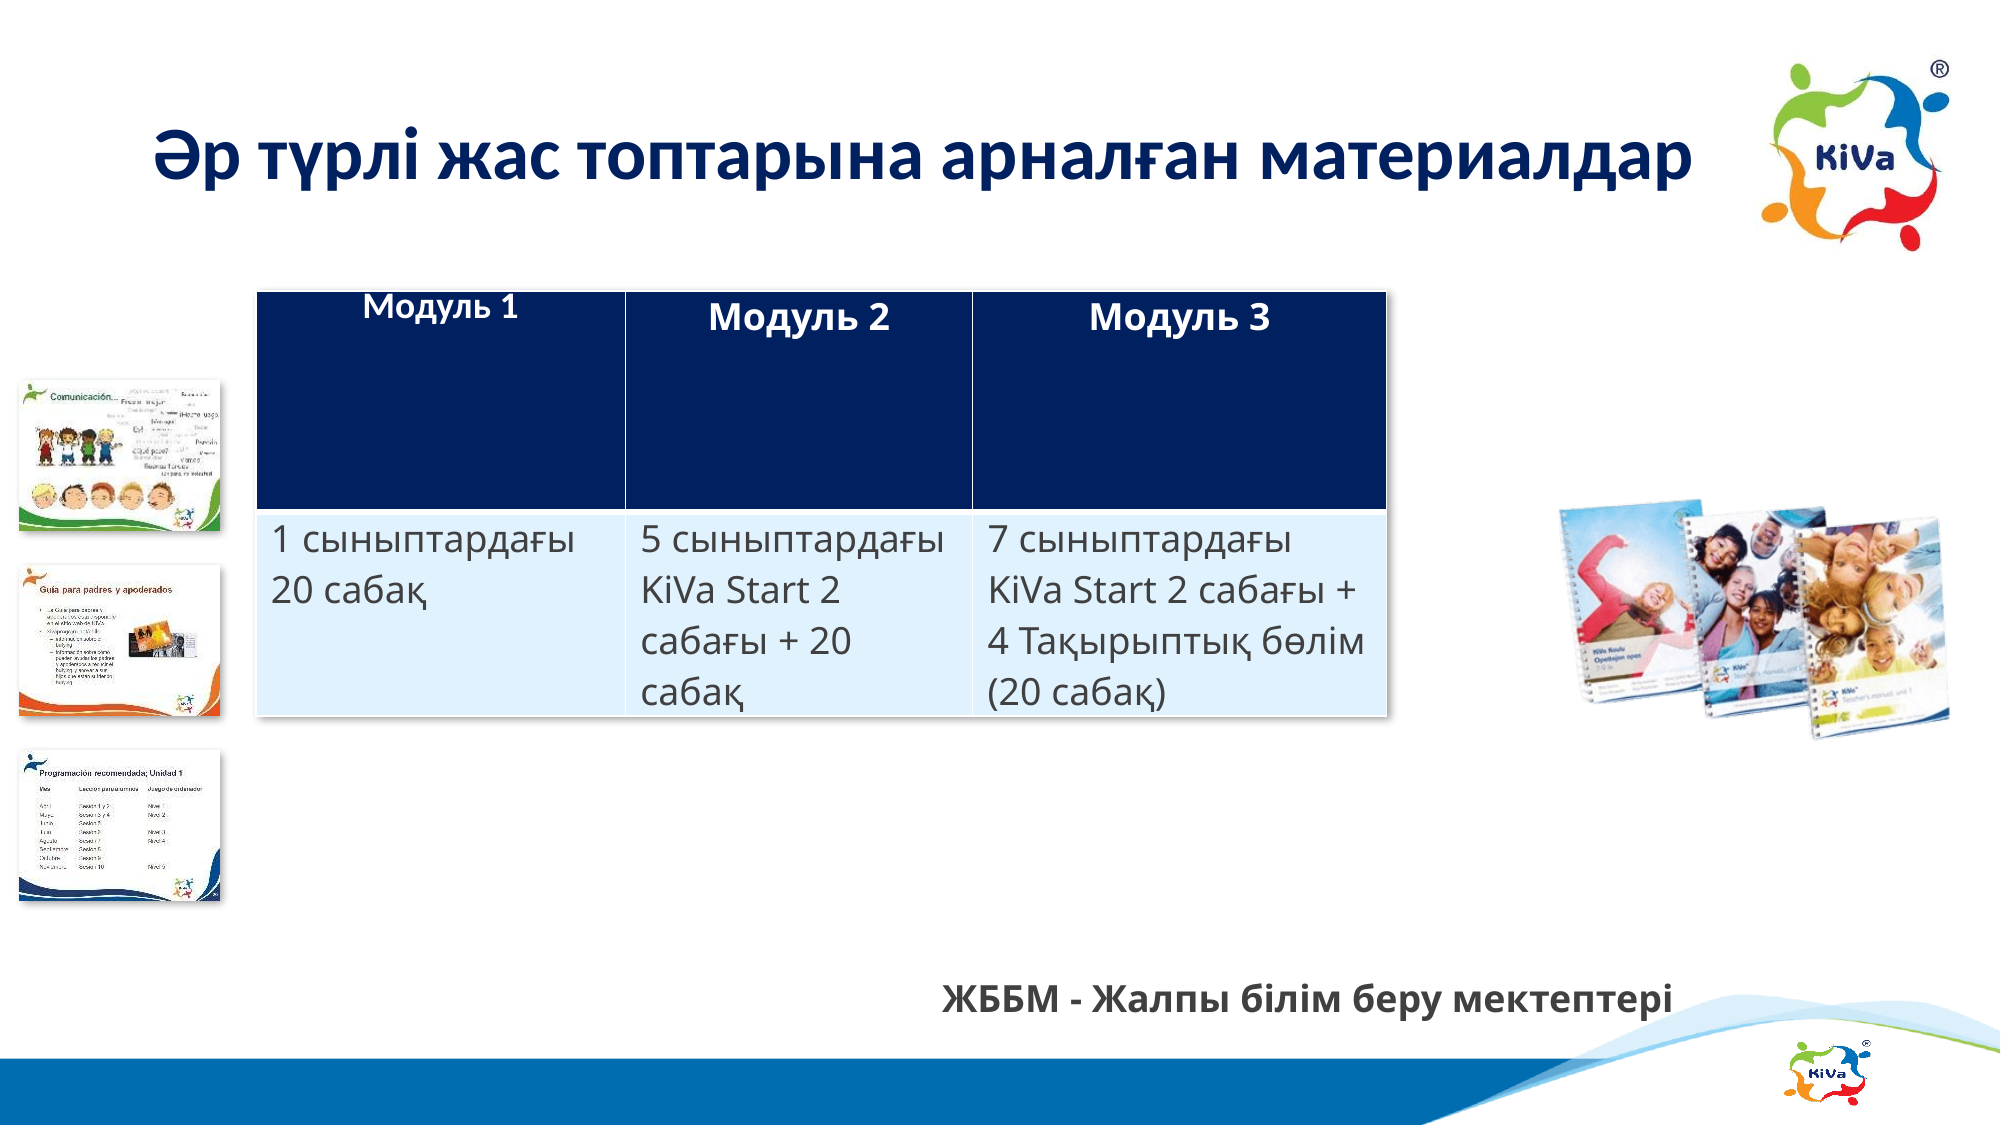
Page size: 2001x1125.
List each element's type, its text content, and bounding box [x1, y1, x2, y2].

table_cell 5 сыныптардағы KiVa Start 2 сабағы + 20 сабақ [626, 515, 972, 715]
picture [19, 565, 220, 716]
table_header Модуль 1 [257, 292, 625, 509]
table_header Модуль 3 [973, 292, 1386, 509]
title Әр түрлі жас топтарына арналған материалдар [137, 41, 1863, 259]
table_cell 1 сыныптардағы 20 сабақ [257, 515, 625, 715]
picture [1407, 497, 2001, 1125]
table_cell 7 сыныптардағы KiVa Start 2 сабағы + 4 Тақырыптық бөлім (20 сабақ) [973, 515, 1386, 715]
text_box ЖББМ - Жалпы білім беру мектептері [927, 967, 1955, 1028]
table_header Модуль 2 [626, 292, 972, 509]
picture [19, 380, 220, 531]
picture [19, 750, 220, 901]
picture [1754, 55, 1956, 257]
